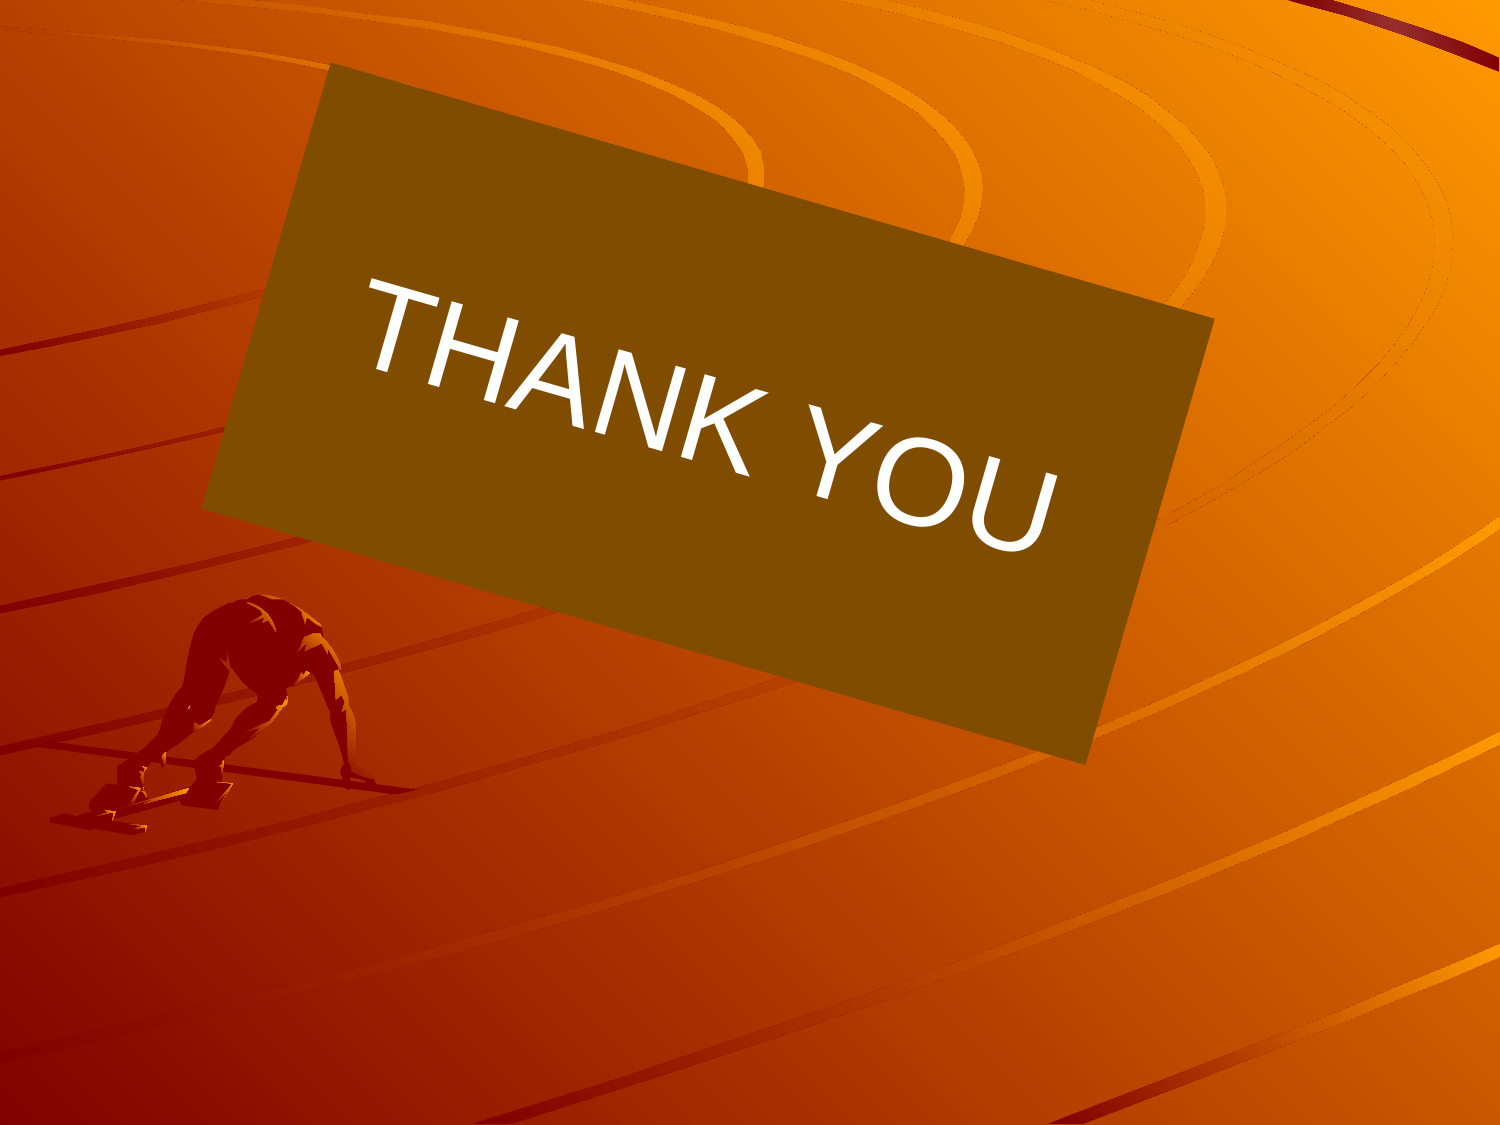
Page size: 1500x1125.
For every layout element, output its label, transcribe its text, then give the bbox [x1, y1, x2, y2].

text_box THANK YOU [201, 62, 1215, 766]
